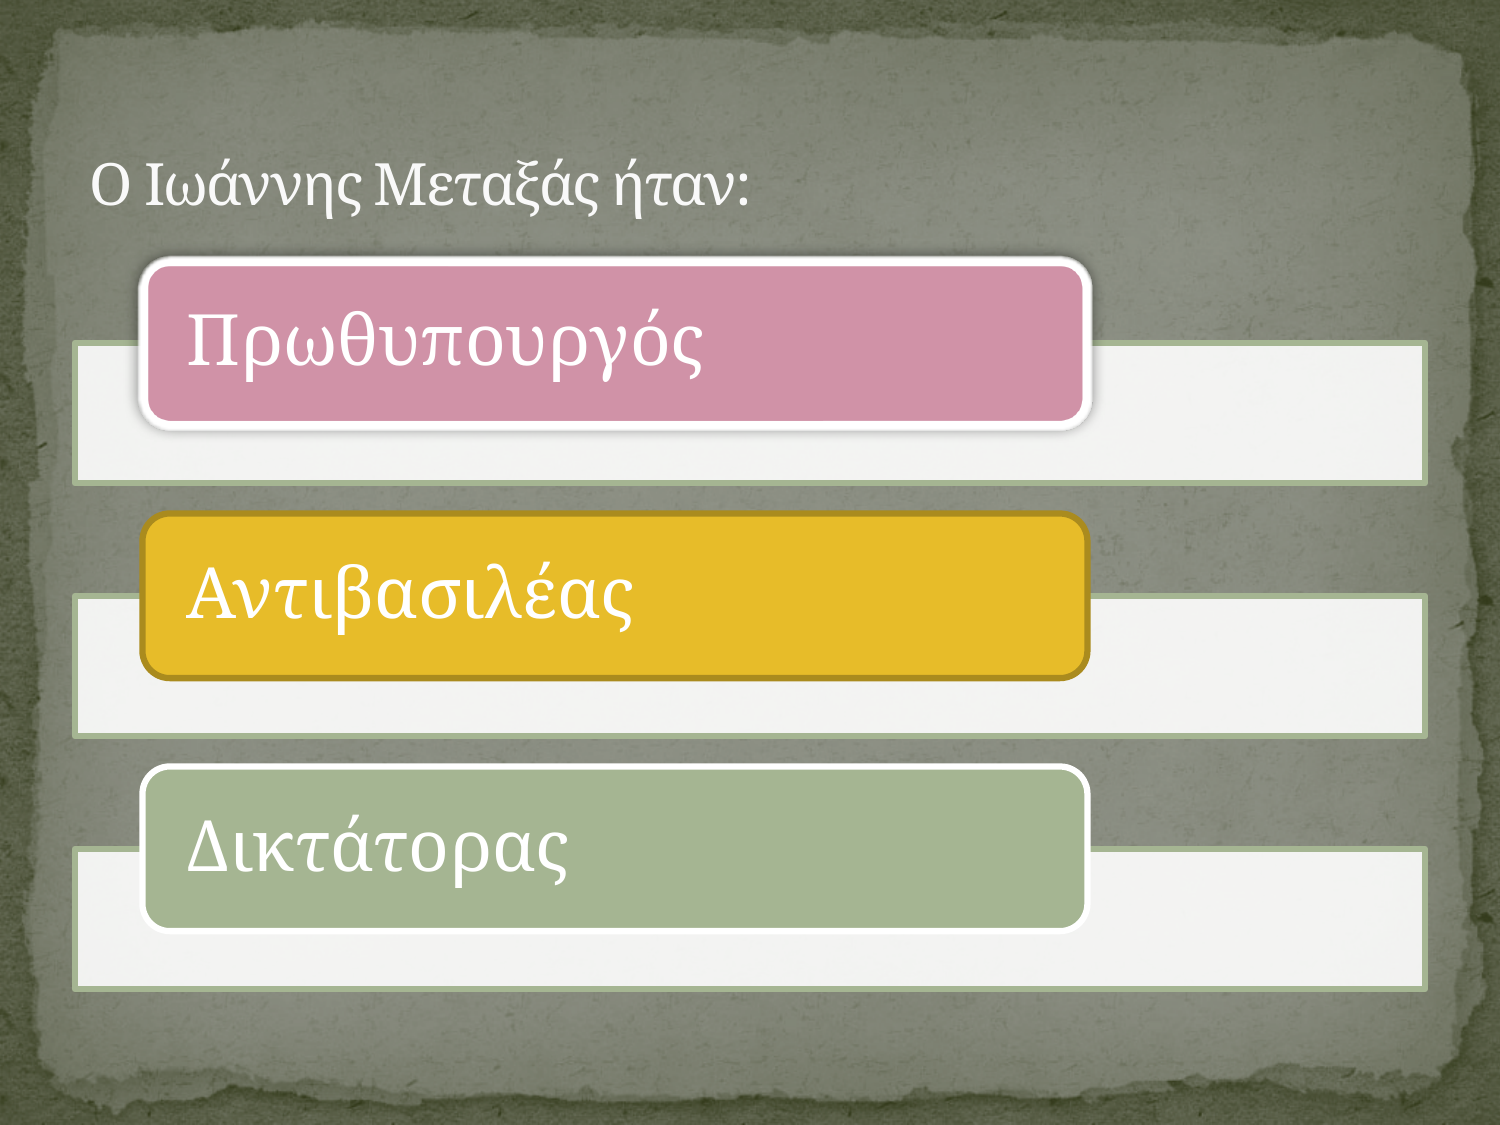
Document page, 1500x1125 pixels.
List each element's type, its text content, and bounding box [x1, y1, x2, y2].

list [77, 252, 1424, 998]
title Ο Ιωάννης Μεταξάς ήταν: [74, 42, 1425, 225]
